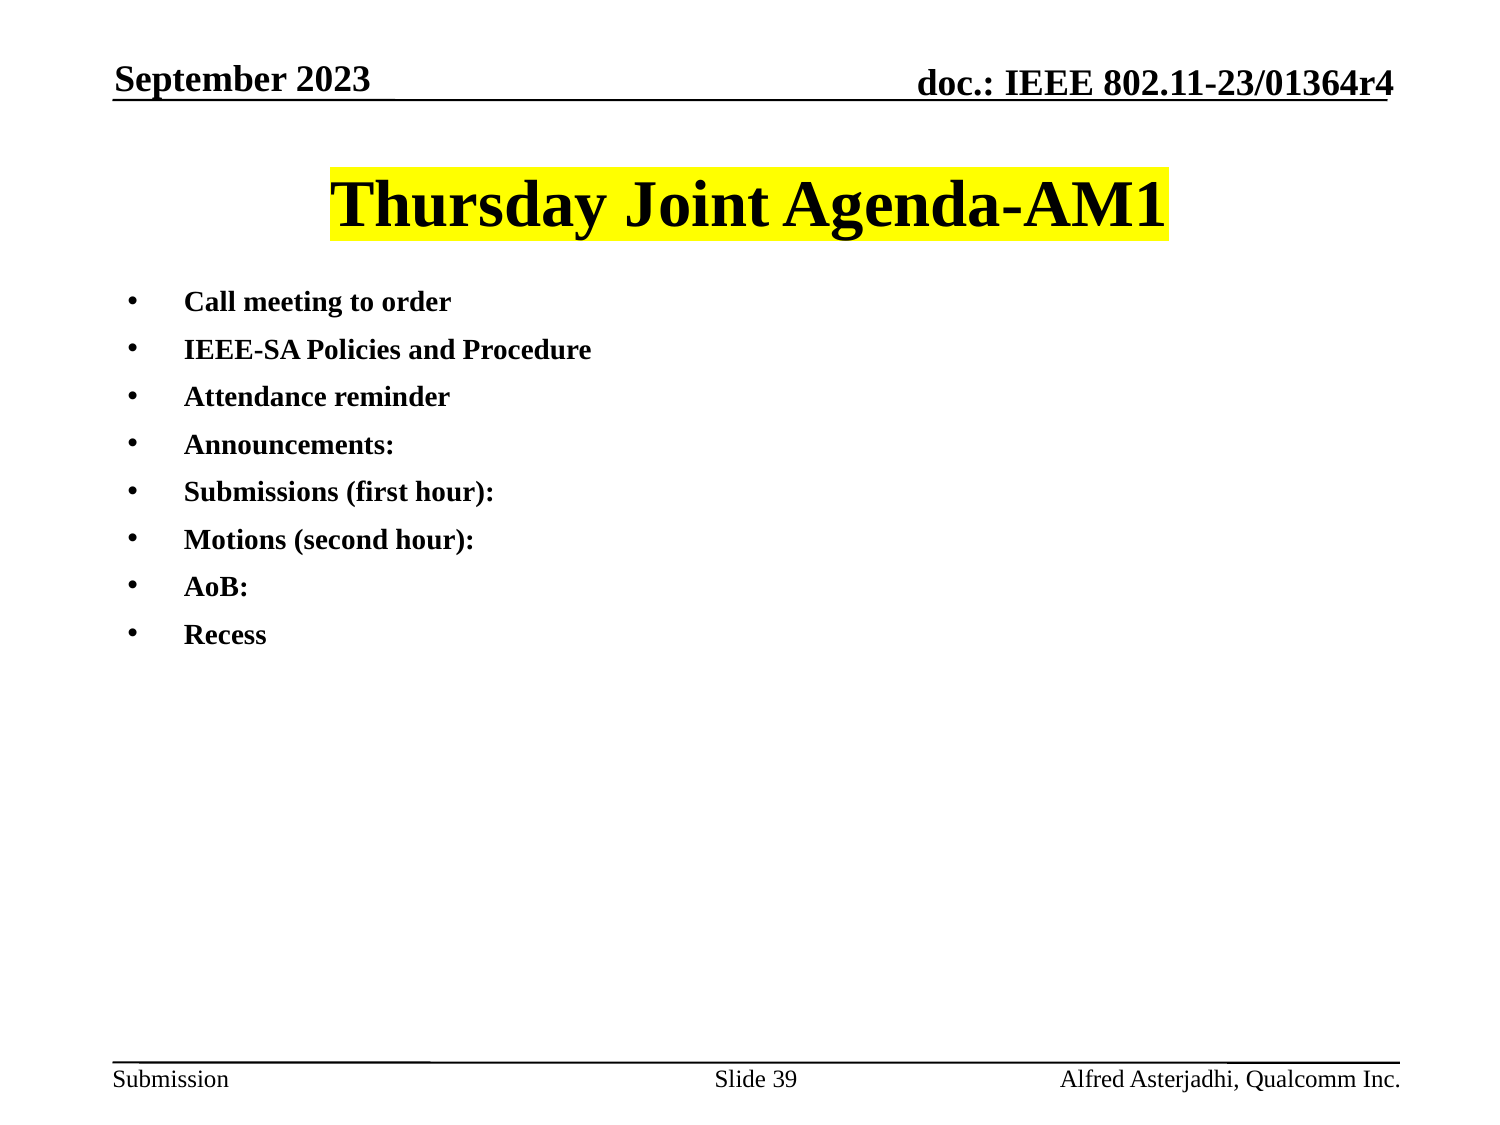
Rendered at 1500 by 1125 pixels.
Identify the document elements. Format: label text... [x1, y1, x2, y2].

title Thursday Joint Agenda-AM1 [112, 112, 1388, 274]
slide_number Slide 39 [712, 1061, 800, 1123]
footer Alfred Asterjadhi, Qualcomm Inc. [878, 1061, 1402, 1093]
list Call meeting to order IEEE-SA Policies and Procedure Attendance reminder Announcements: Submissions (first hour): Motions (second hour): AoB: Recess [112, 274, 1388, 1063]
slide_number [114, 54, 423, 100]
